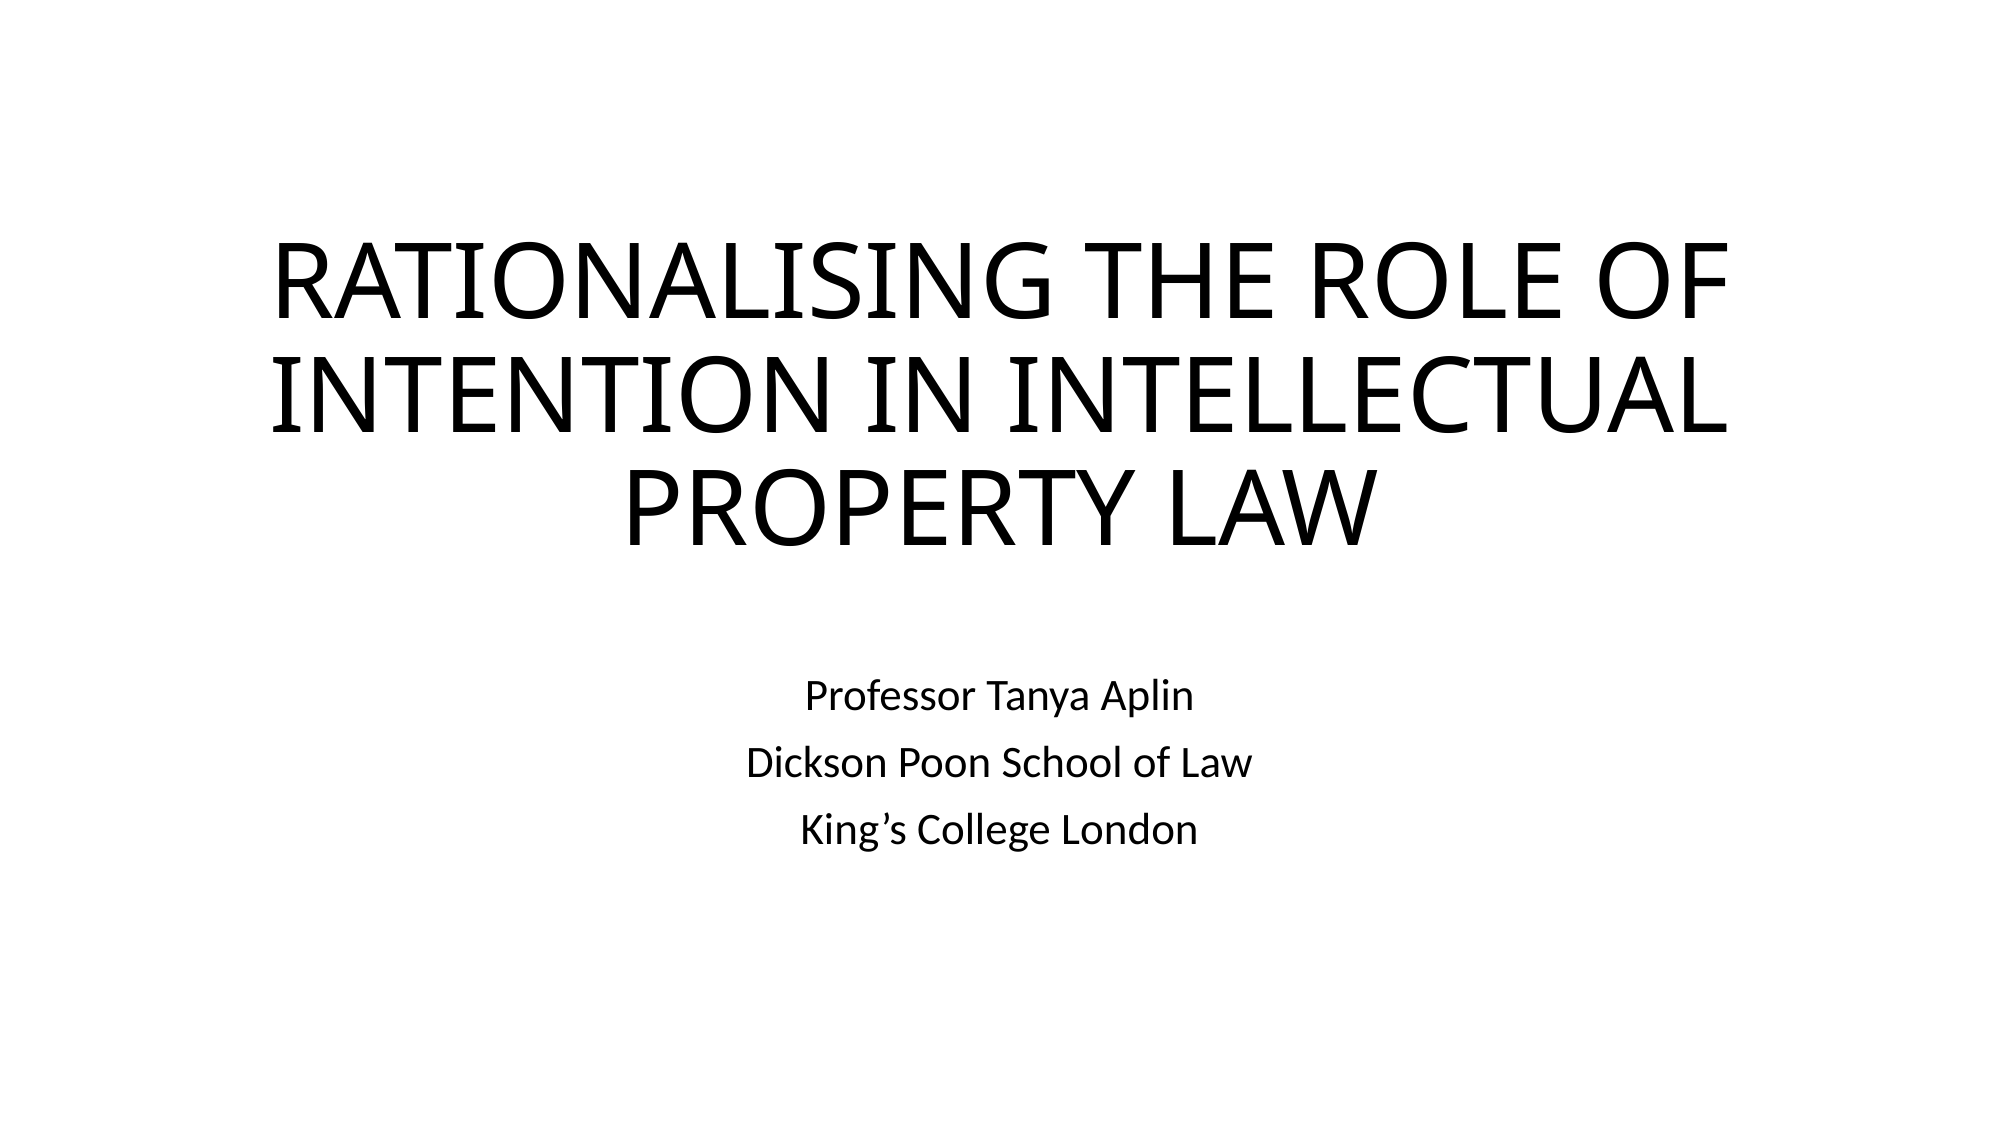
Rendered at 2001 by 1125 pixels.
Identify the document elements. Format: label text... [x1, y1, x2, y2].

subtitle Professor Tanya Aplin Dickson Poon School of Law King’s College London [249, 590, 1750, 863]
title RATIONALISING THE ROLE OF INTENTION IN INTELLECTUAL PROPERTY LAW [249, 184, 1750, 576]
